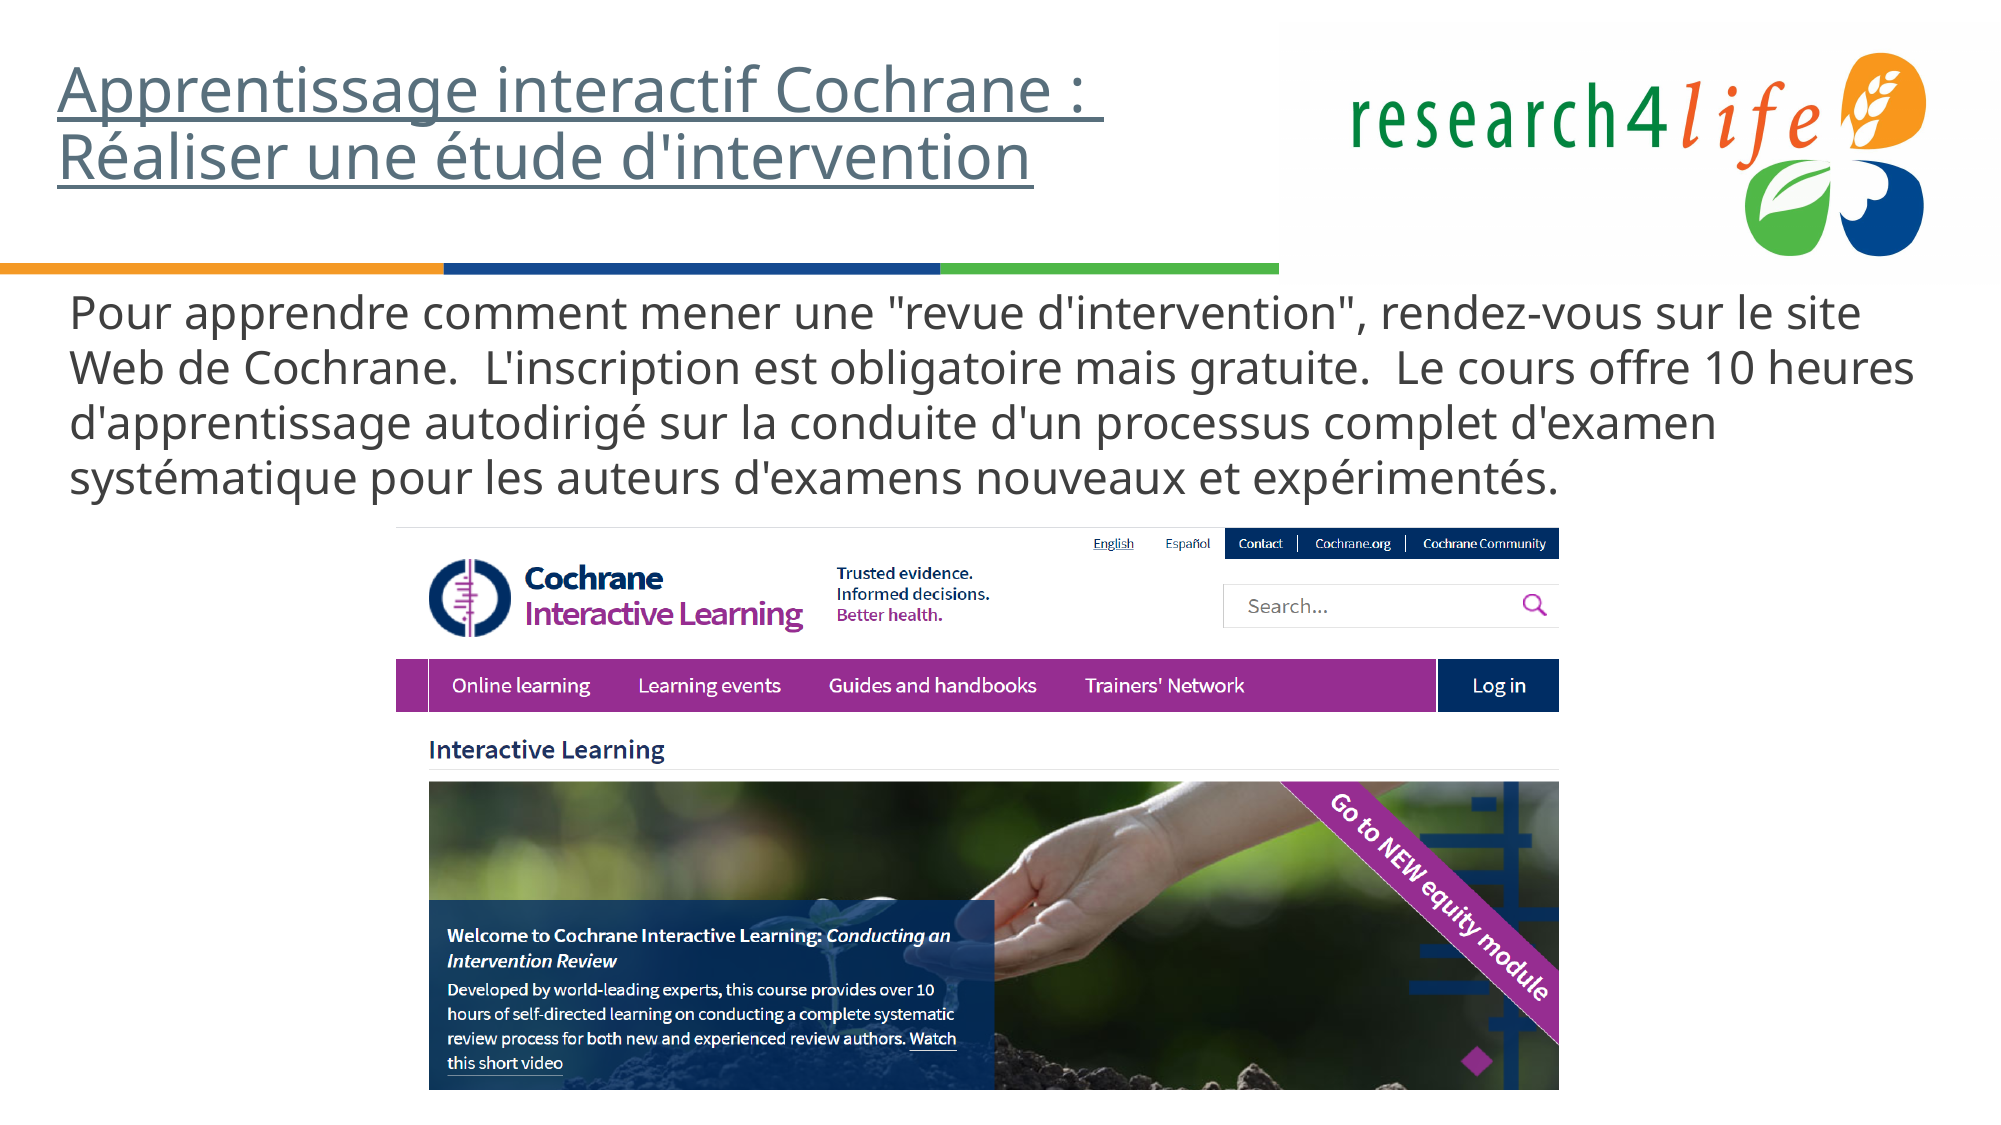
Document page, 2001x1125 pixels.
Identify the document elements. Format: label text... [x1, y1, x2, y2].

picture [1279, 22, 2000, 285]
list Pour apprendre comment mener une "revue d'intervention", rendez-vous sur le site Web de Cochrane. L'inscription est obligatoire mais gratuite. Le cours offre 10 heures d'apprentissage autodirigé sur la conduite d'un processus complet d'examen systématique pour les auteurs d'examens nouveaux et expérimentés. [42, 276, 1958, 411]
picture [396, 526, 1559, 1090]
title Apprentissage interactif Cochrane : Réaliser une étude d'intervention [42, 51, 1227, 276]
